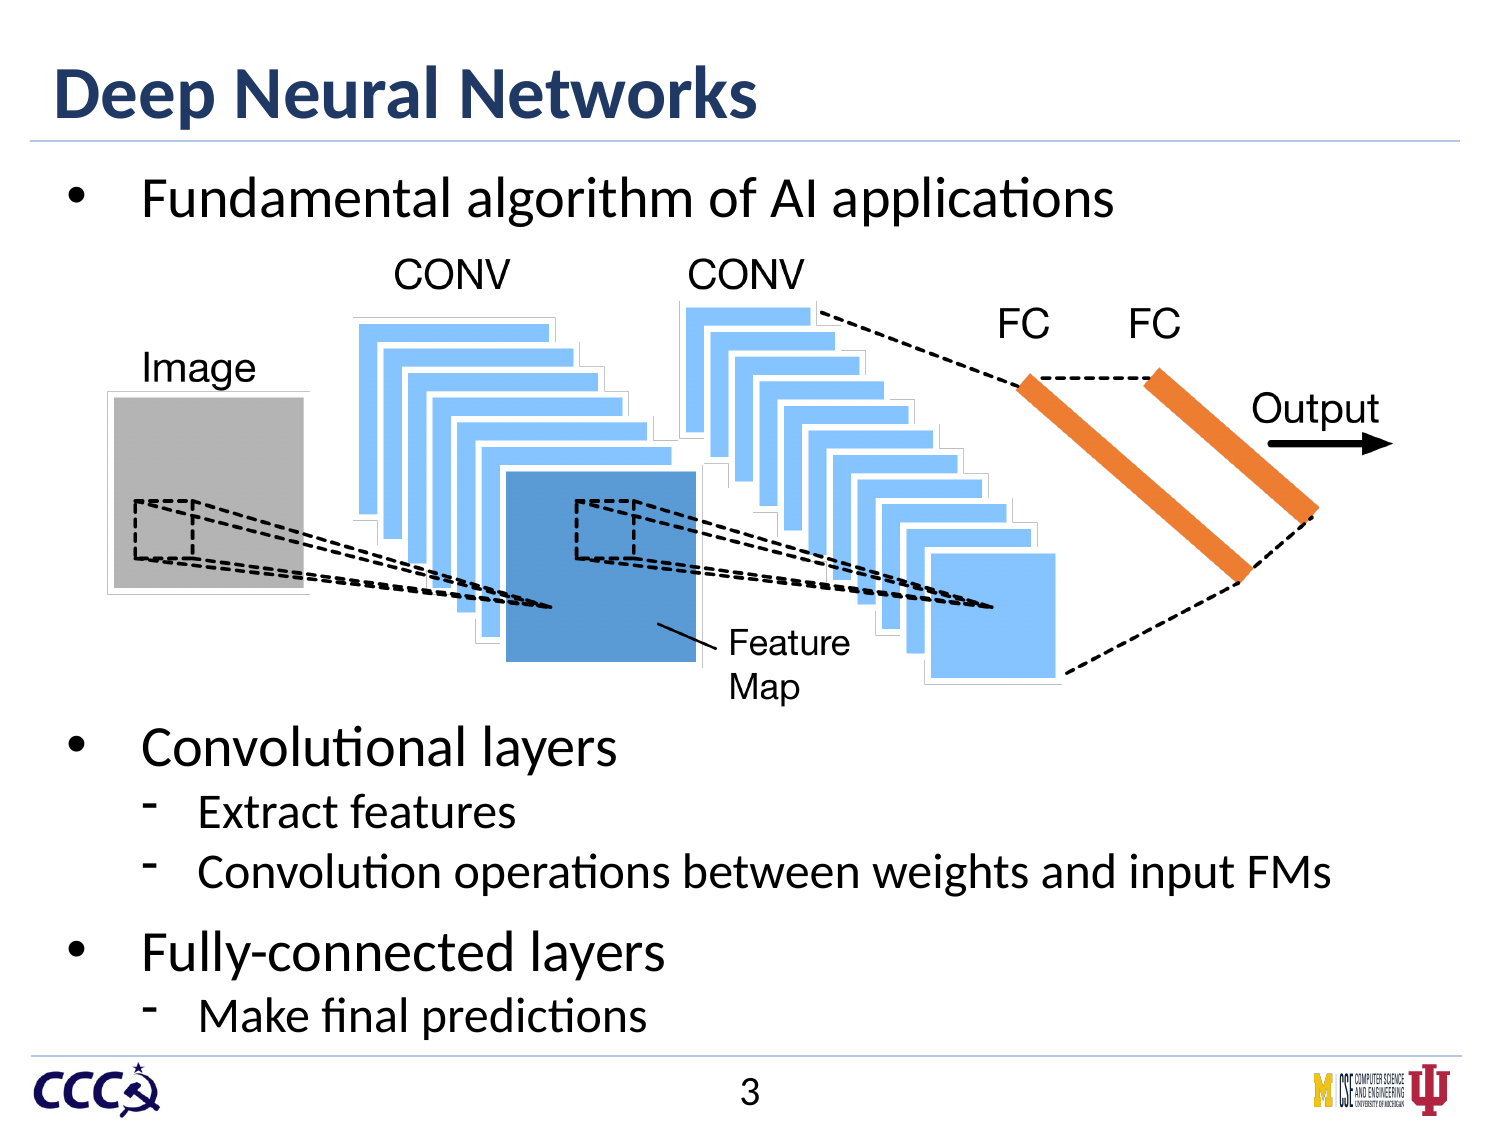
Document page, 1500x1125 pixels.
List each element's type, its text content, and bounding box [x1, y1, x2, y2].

title Deep Neural Networks [38, 38, 1436, 139]
text_box Fully-connected layers Make final predictions [51, 905, 1397, 1051]
picture [106, 244, 1397, 713]
slide_number 3 [598, 1055, 902, 1125]
picture [1314, 1064, 1404, 1116]
picture [31, 1062, 164, 1121]
text_box Convolutional layers Extract features Convolution operations between weights and input FMs [51, 701, 1397, 905]
text_box Fundamental algorithm of AI applications [51, 151, 1266, 237]
